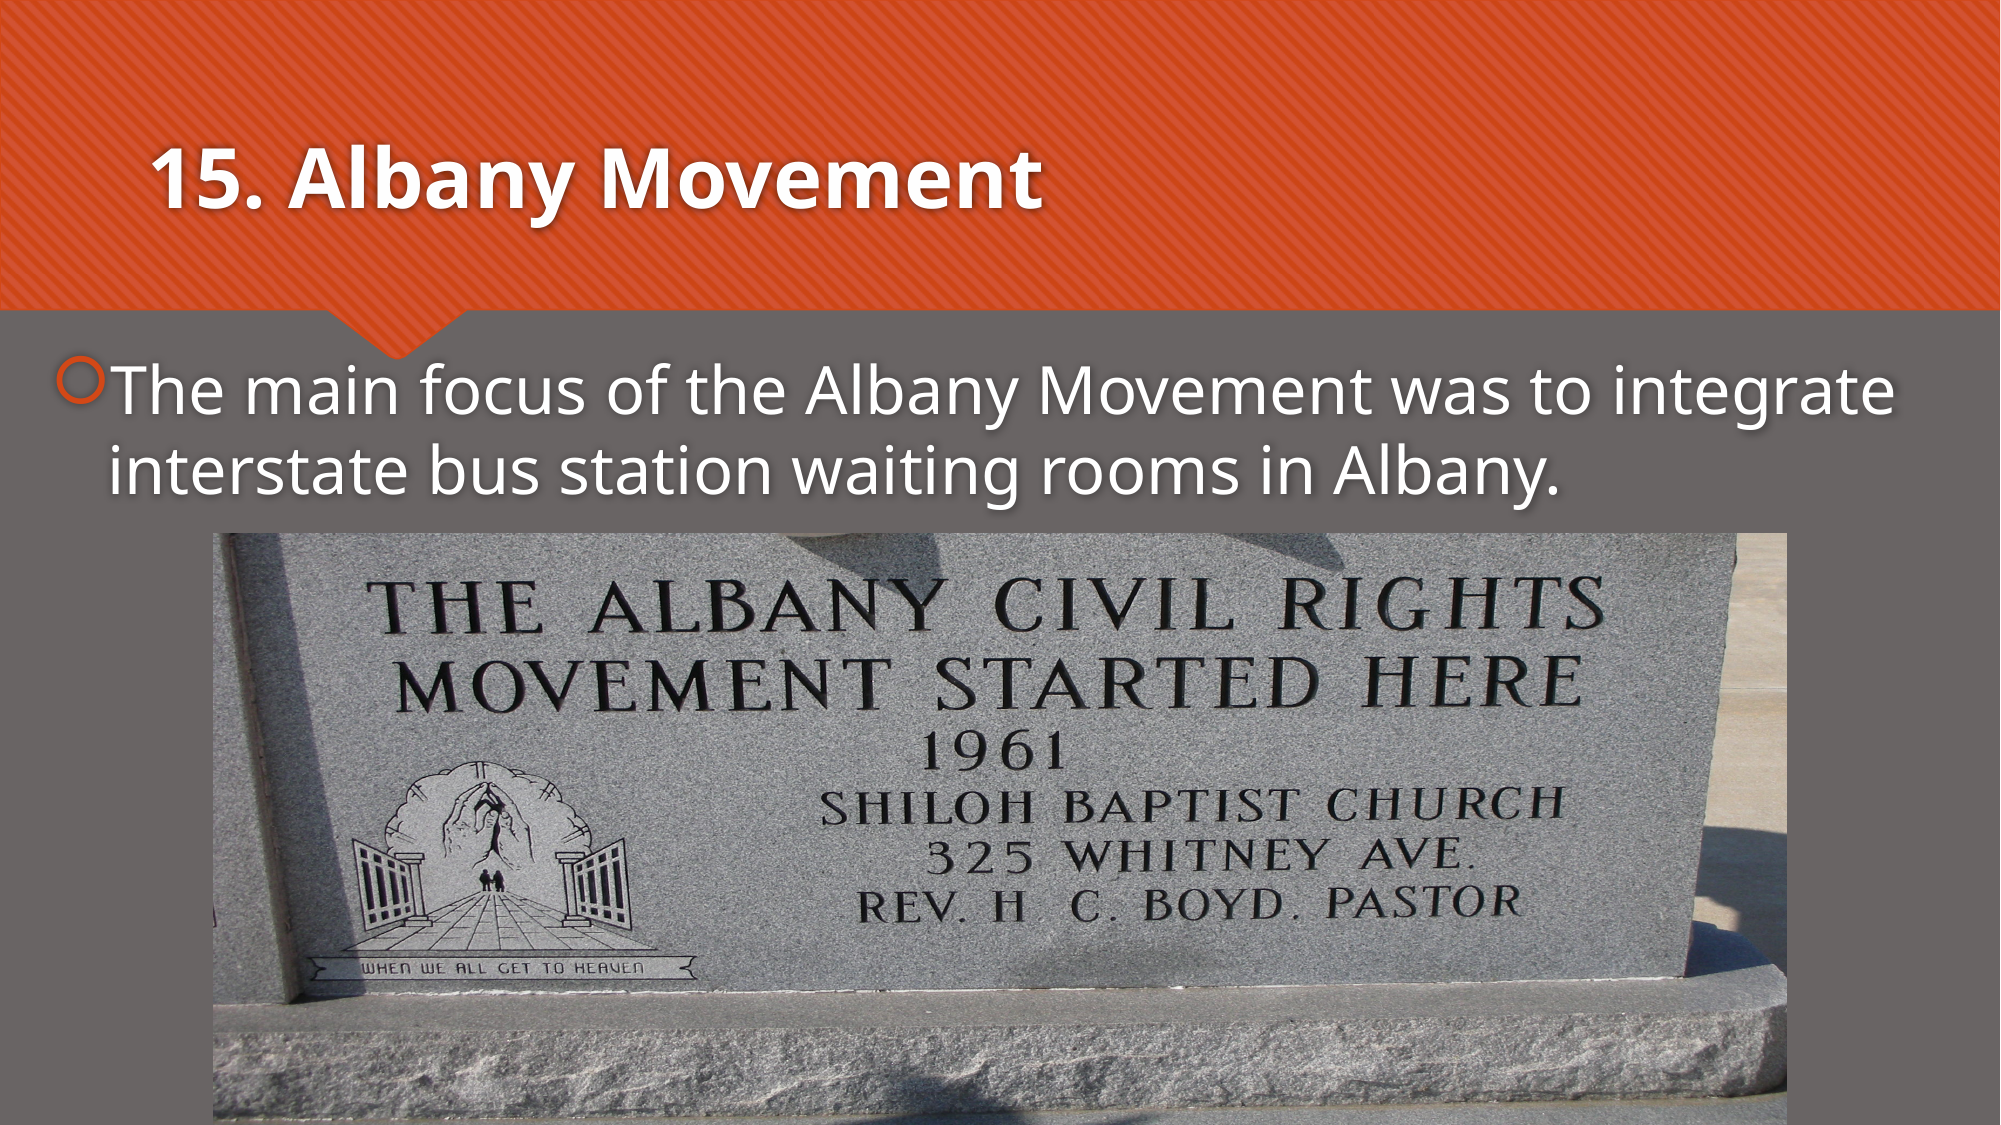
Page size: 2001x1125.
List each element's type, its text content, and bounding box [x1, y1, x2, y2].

picture [213, 533, 1787, 1125]
list The main focus of the Albany Movement was to integrate interstate bus station waiting rooms in Albany. [36, 298, 1964, 558]
title 15. Albany Movement [132, 73, 1868, 233]
